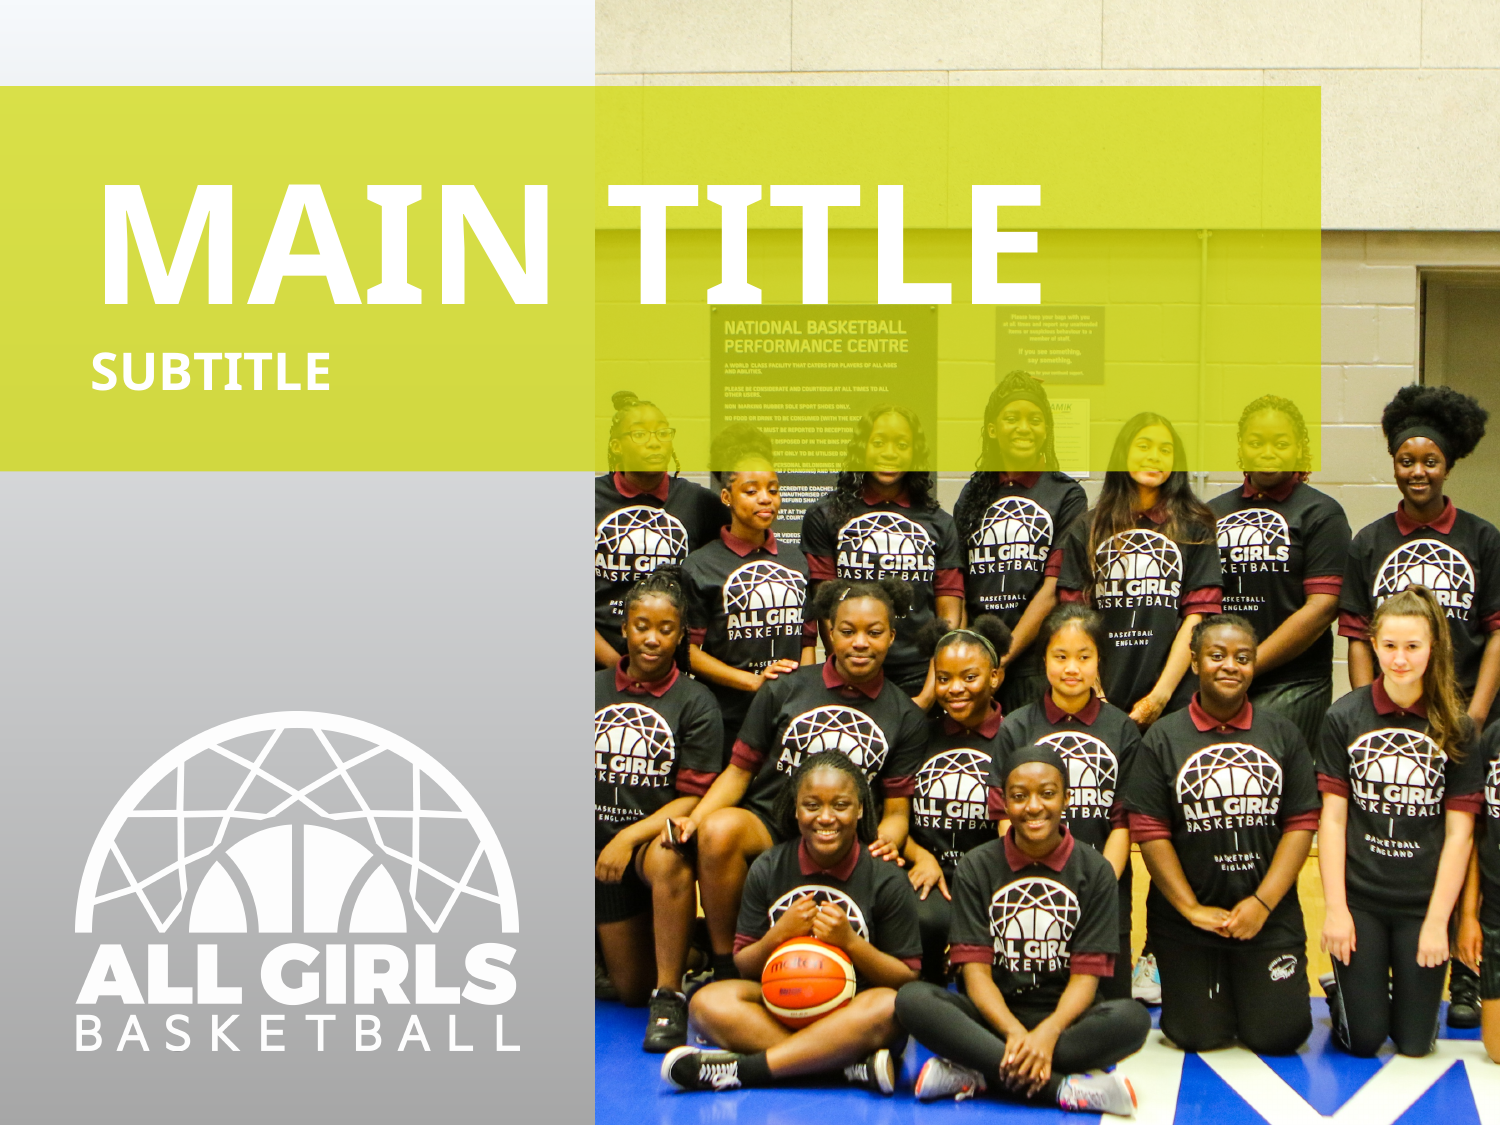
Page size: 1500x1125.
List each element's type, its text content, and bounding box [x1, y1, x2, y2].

picture [75, 710, 520, 1064]
text_box [0, 86, 589, 472]
picture [594, 0, 1500, 1125]
text_box MAIN TITLE SUBTITLE [75, 130, 589, 408]
